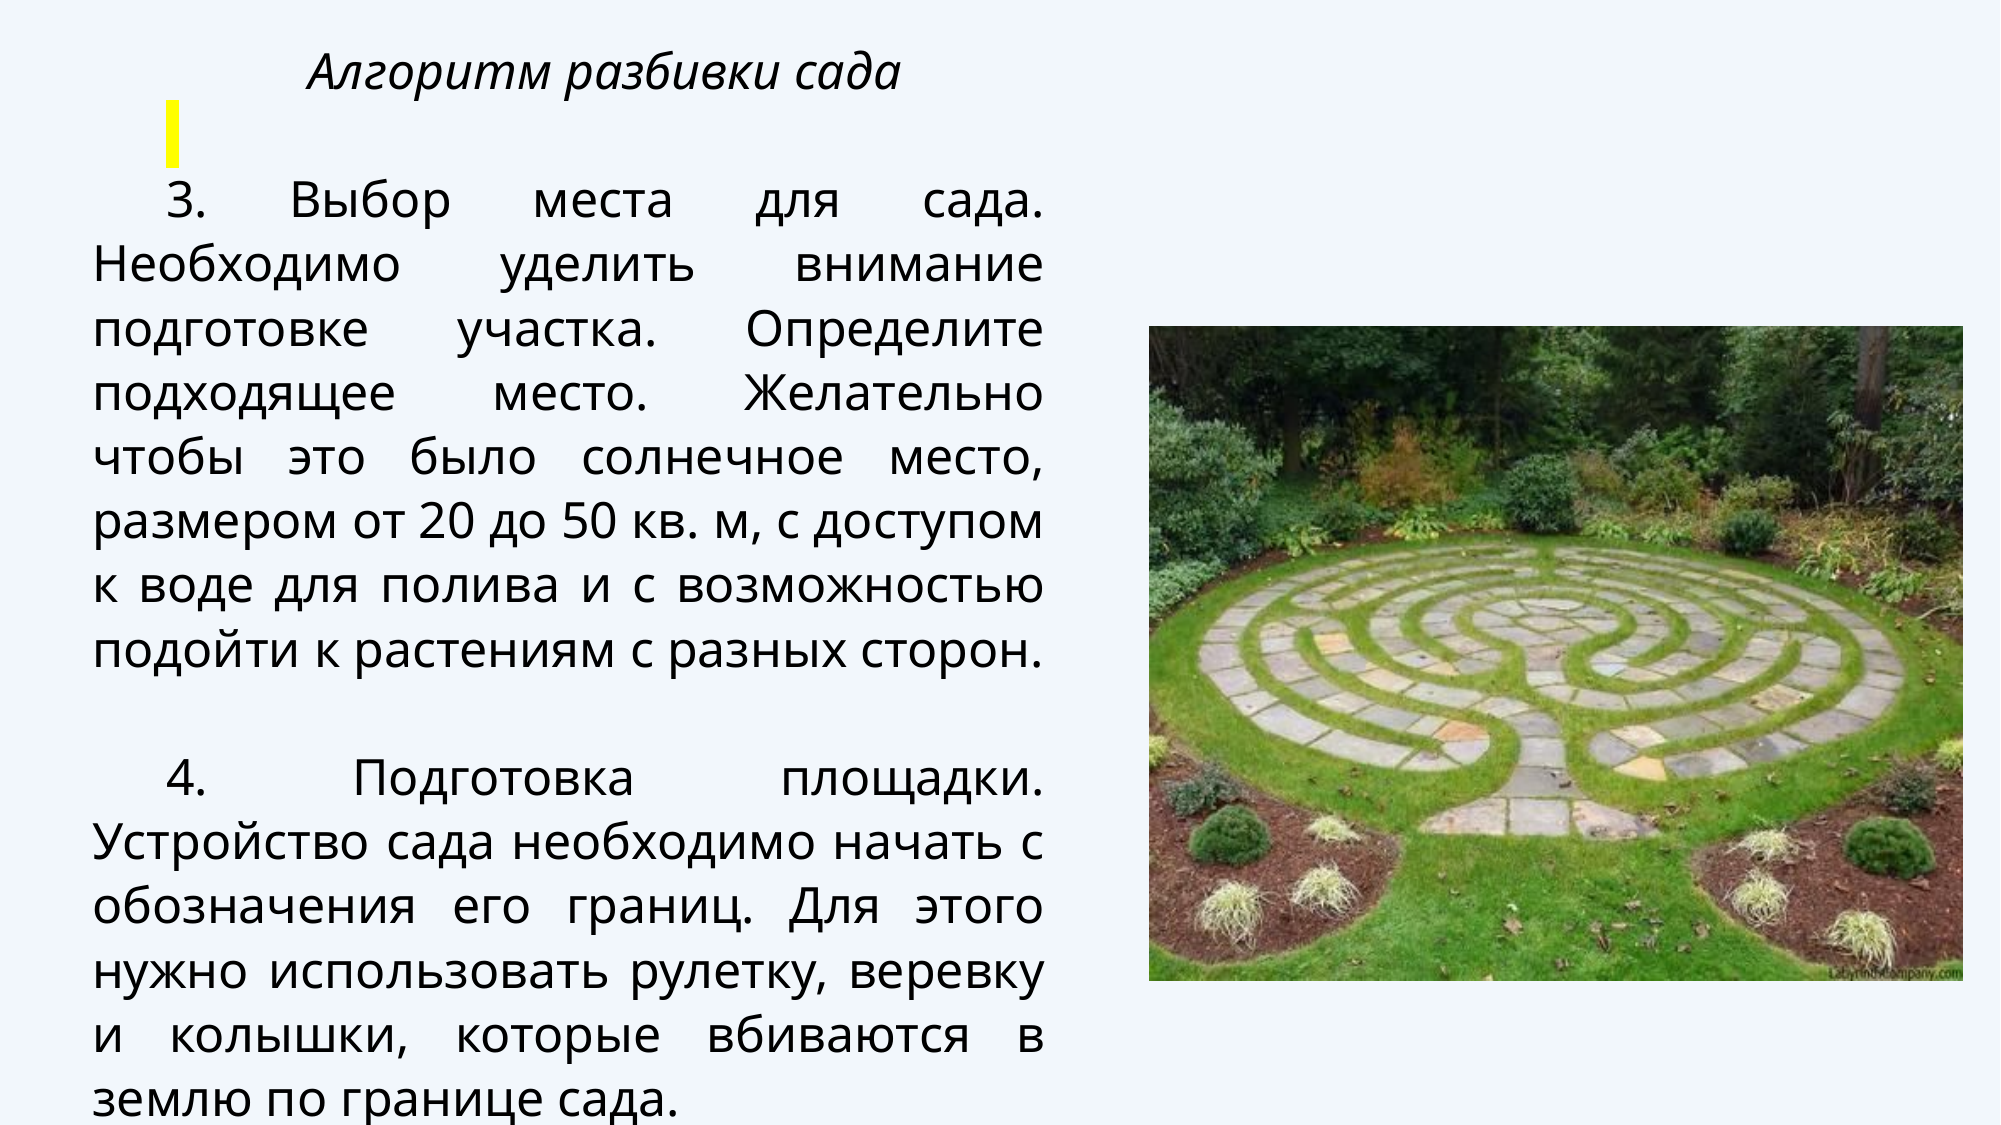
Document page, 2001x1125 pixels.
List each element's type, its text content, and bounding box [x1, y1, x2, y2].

text_box Алгоритм разбивки сада 3. Выбор места для сада. Необходимо уделить внимание подготовке участка. Определите подходящее место. Желательно чтобы это было солнечное место, размером от 20 до 50 кв. м, с доступом к воде для полива и с возможностью подойти к растениям с разных сторон. 4. Подготовка площадки. Устройство сада необходимо начать с обозначения его границ. Для этого нужно использовать рулетку, веревку и колышки, которые вбиваются в землю по границе сада. [77, 27, 1060, 1125]
picture [1149, 326, 1963, 981]
